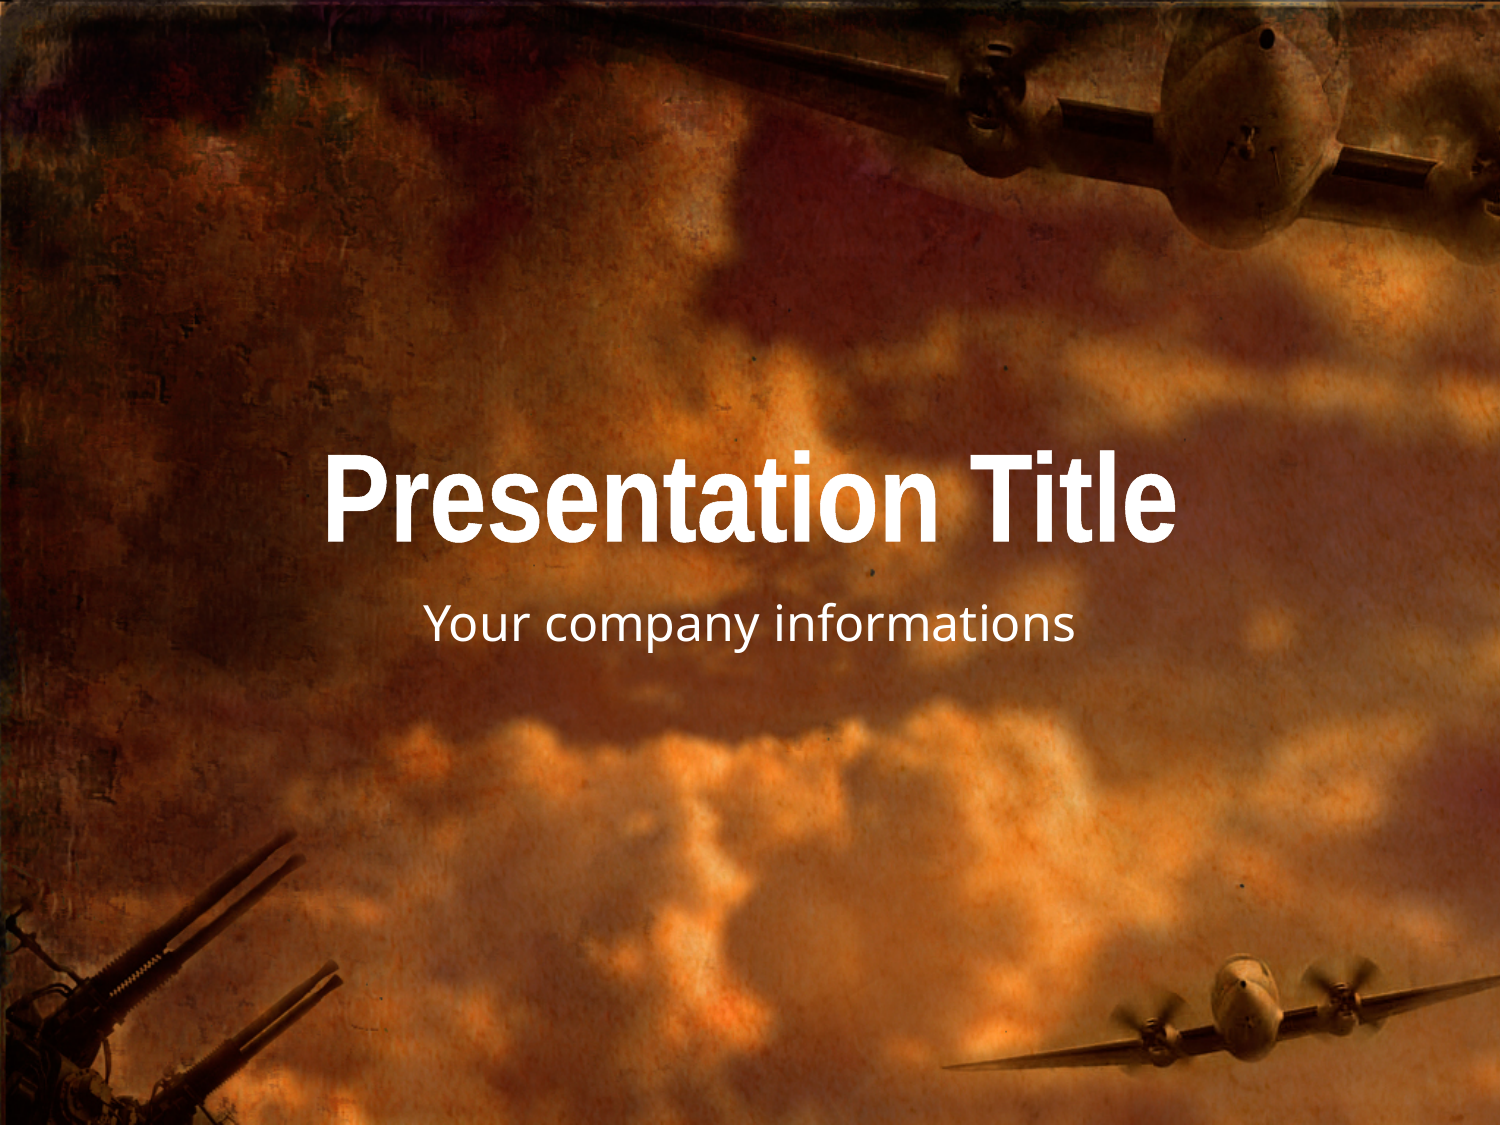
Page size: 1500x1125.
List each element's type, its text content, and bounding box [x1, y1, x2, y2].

subtitle Your company informations [187, 590, 1313, 863]
title Presentation Title [112, 184, 1388, 576]
picture [0, 0, 1500, 1125]
